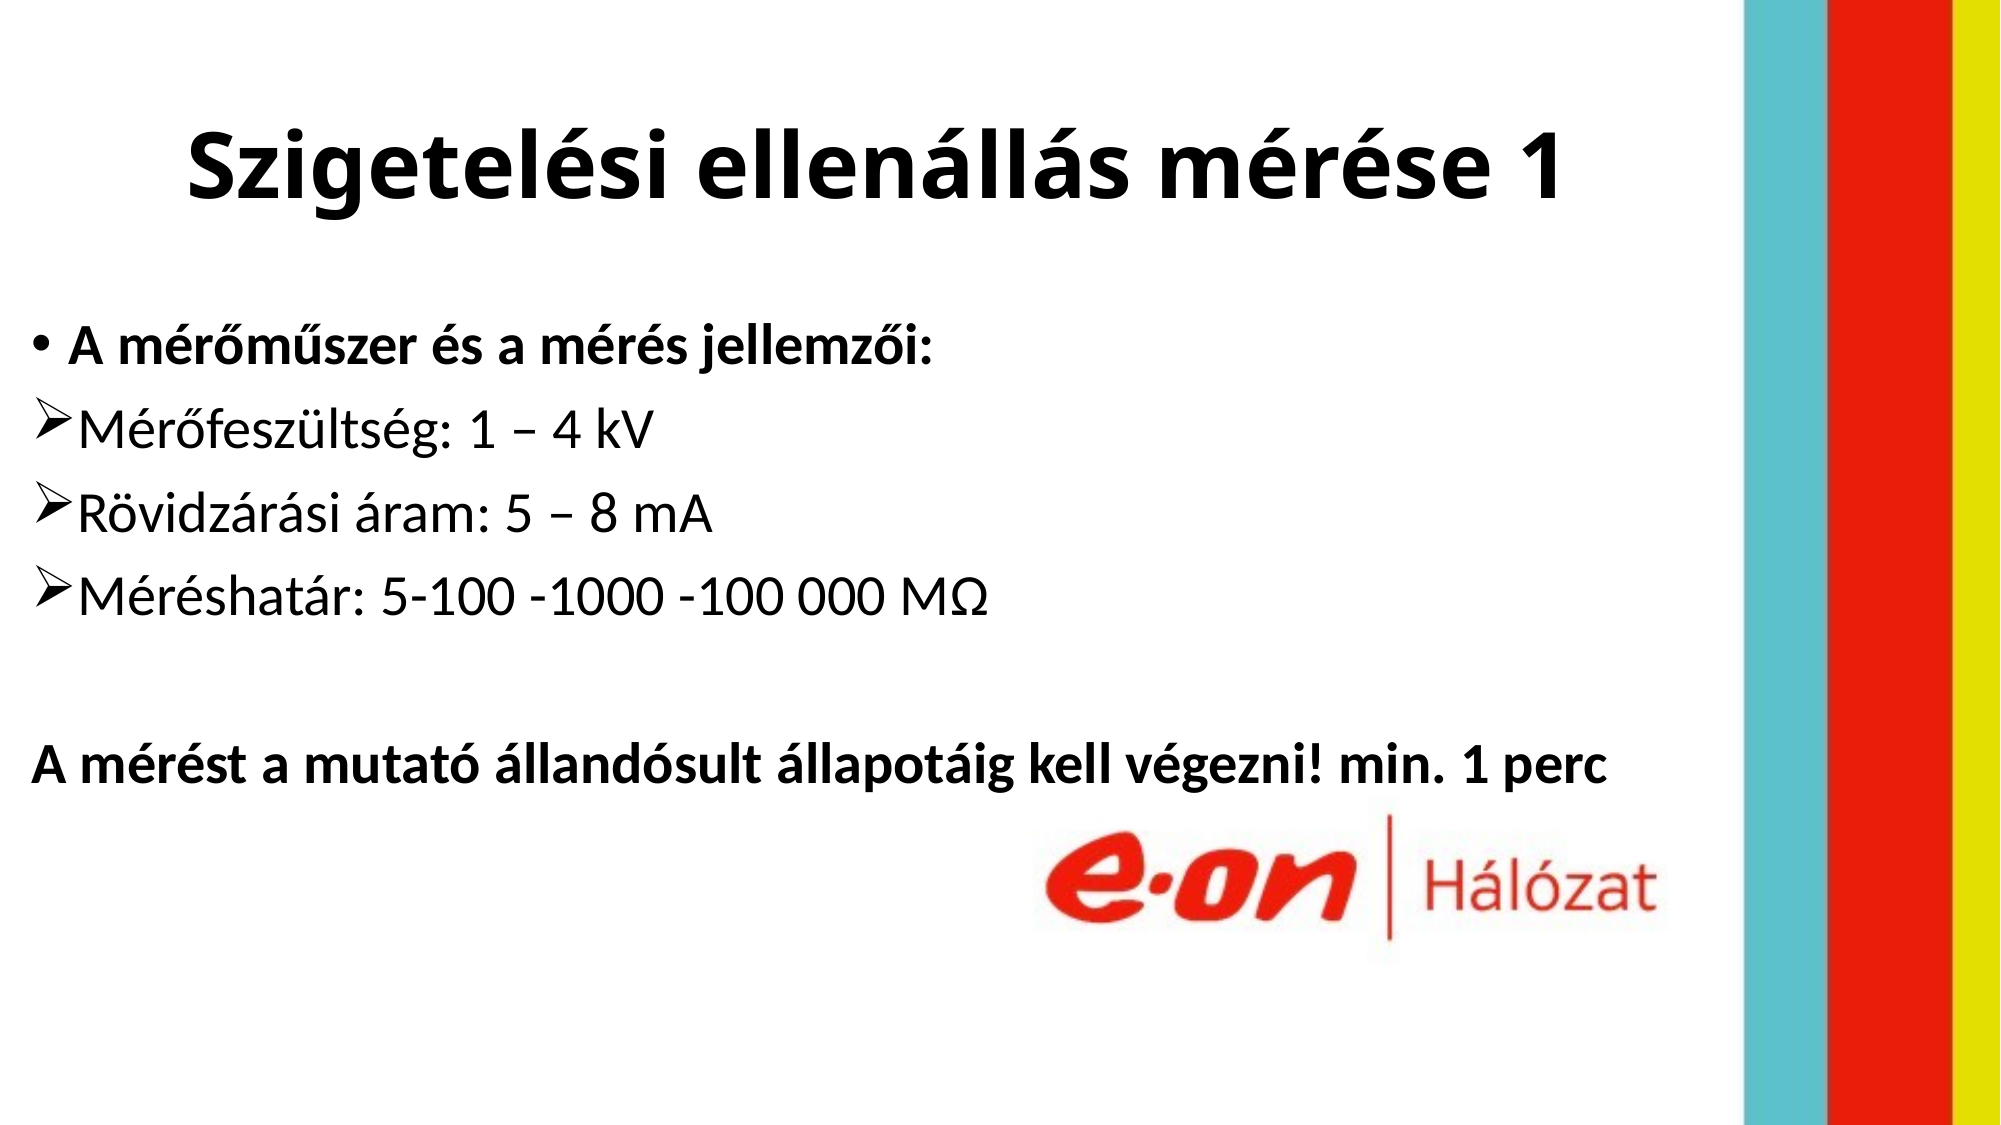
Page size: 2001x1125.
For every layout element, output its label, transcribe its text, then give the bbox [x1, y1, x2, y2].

list A mérőműszer és a mérés jellemzői: Mérőfeszültség: 1 – 4 kV Rövidzárási áram: 5 – 8 mA Méréshatár: 5-100 -1000 -100 000 MΩ A mérést a mutató állandósult állapotáig kell végezni! min. 1 perc [16, 306, 1742, 1021]
picture [0, 0, 2001, 1125]
title Szigetelési ellenállás mérése 1 [16, 59, 1742, 278]
